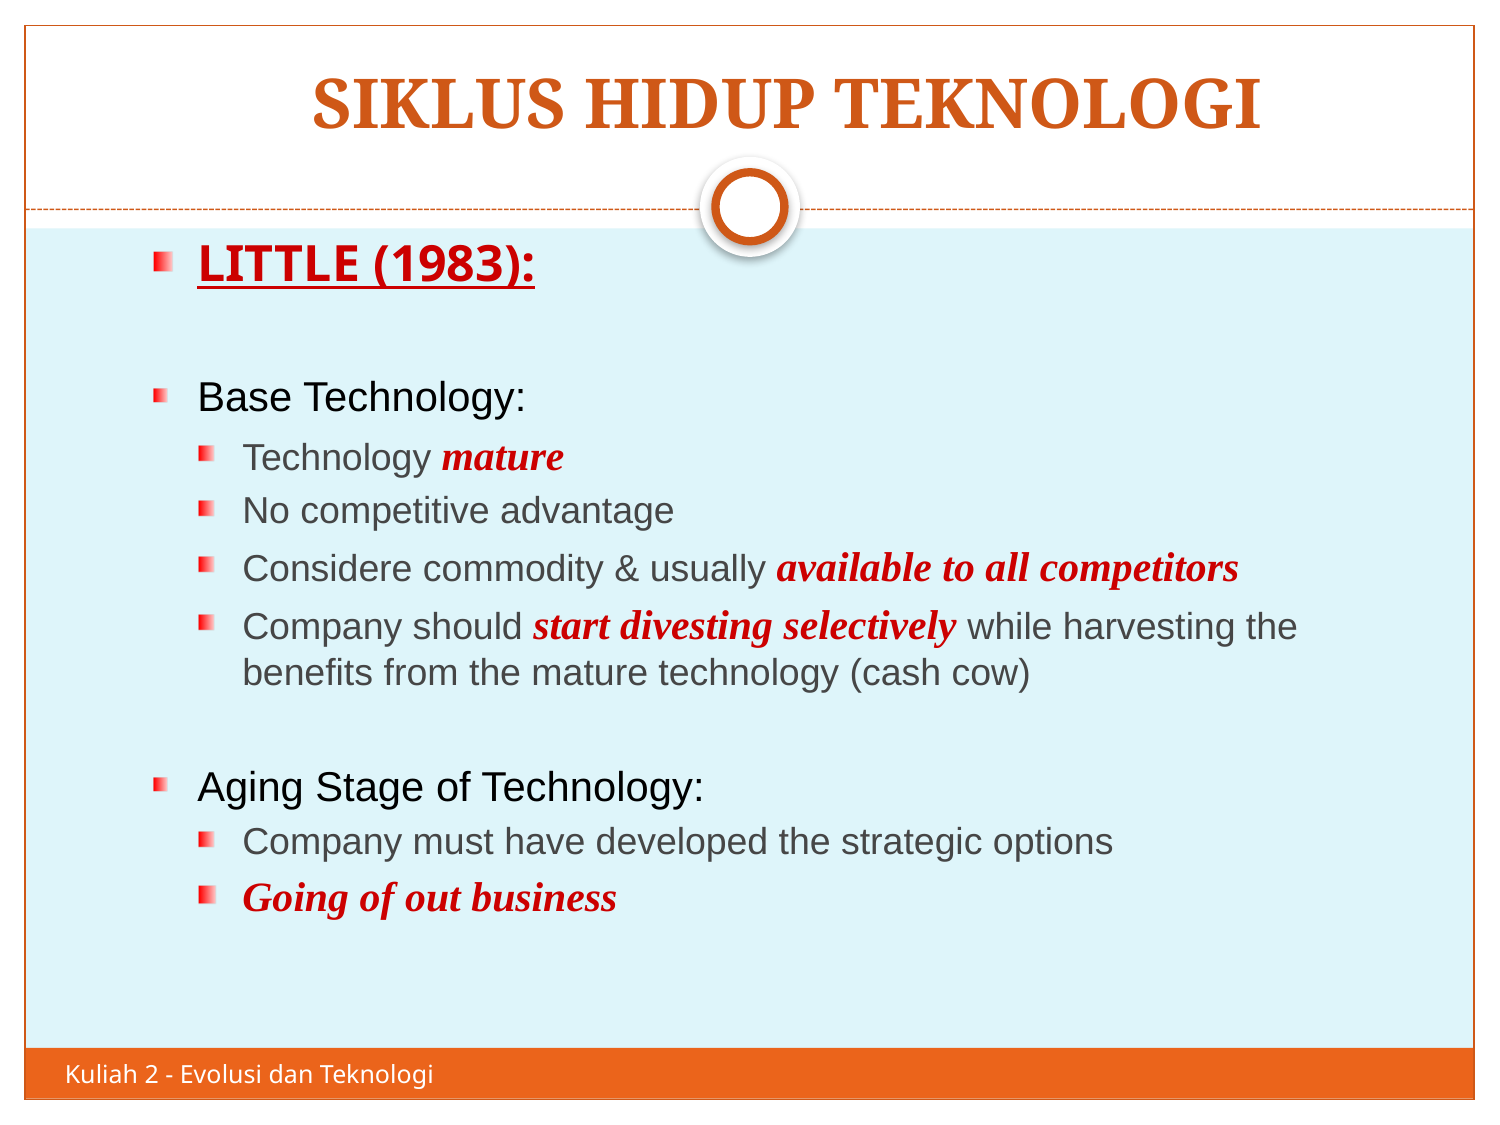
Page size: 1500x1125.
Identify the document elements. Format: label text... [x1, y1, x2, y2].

title SIKLUS HIDUP TEKNOLOGI [137, 37, 1438, 150]
picture [197, 830, 216, 849]
picture [152, 776, 169, 793]
list LITTLE (1983): Base Technology: Technology mature No competitive advantage Considere commodity & usually available to all competitors Company should start divesting selectively while harvesting the benefits from the mature technology (cash cow) Aging Stage of Technology: Company must have developed the strategic options Going of out business [137, 212, 1400, 1013]
picture [197, 613, 216, 632]
picture [197, 444, 216, 463]
picture [152, 250, 175, 274]
picture [197, 499, 216, 518]
picture [152, 387, 169, 404]
picture [197, 884, 218, 906]
footer Kuliah 2 - Evolusi dan Teknologi [50, 1051, 638, 1112]
slide_number 51 [715, 168, 791, 212]
picture [197, 555, 216, 574]
